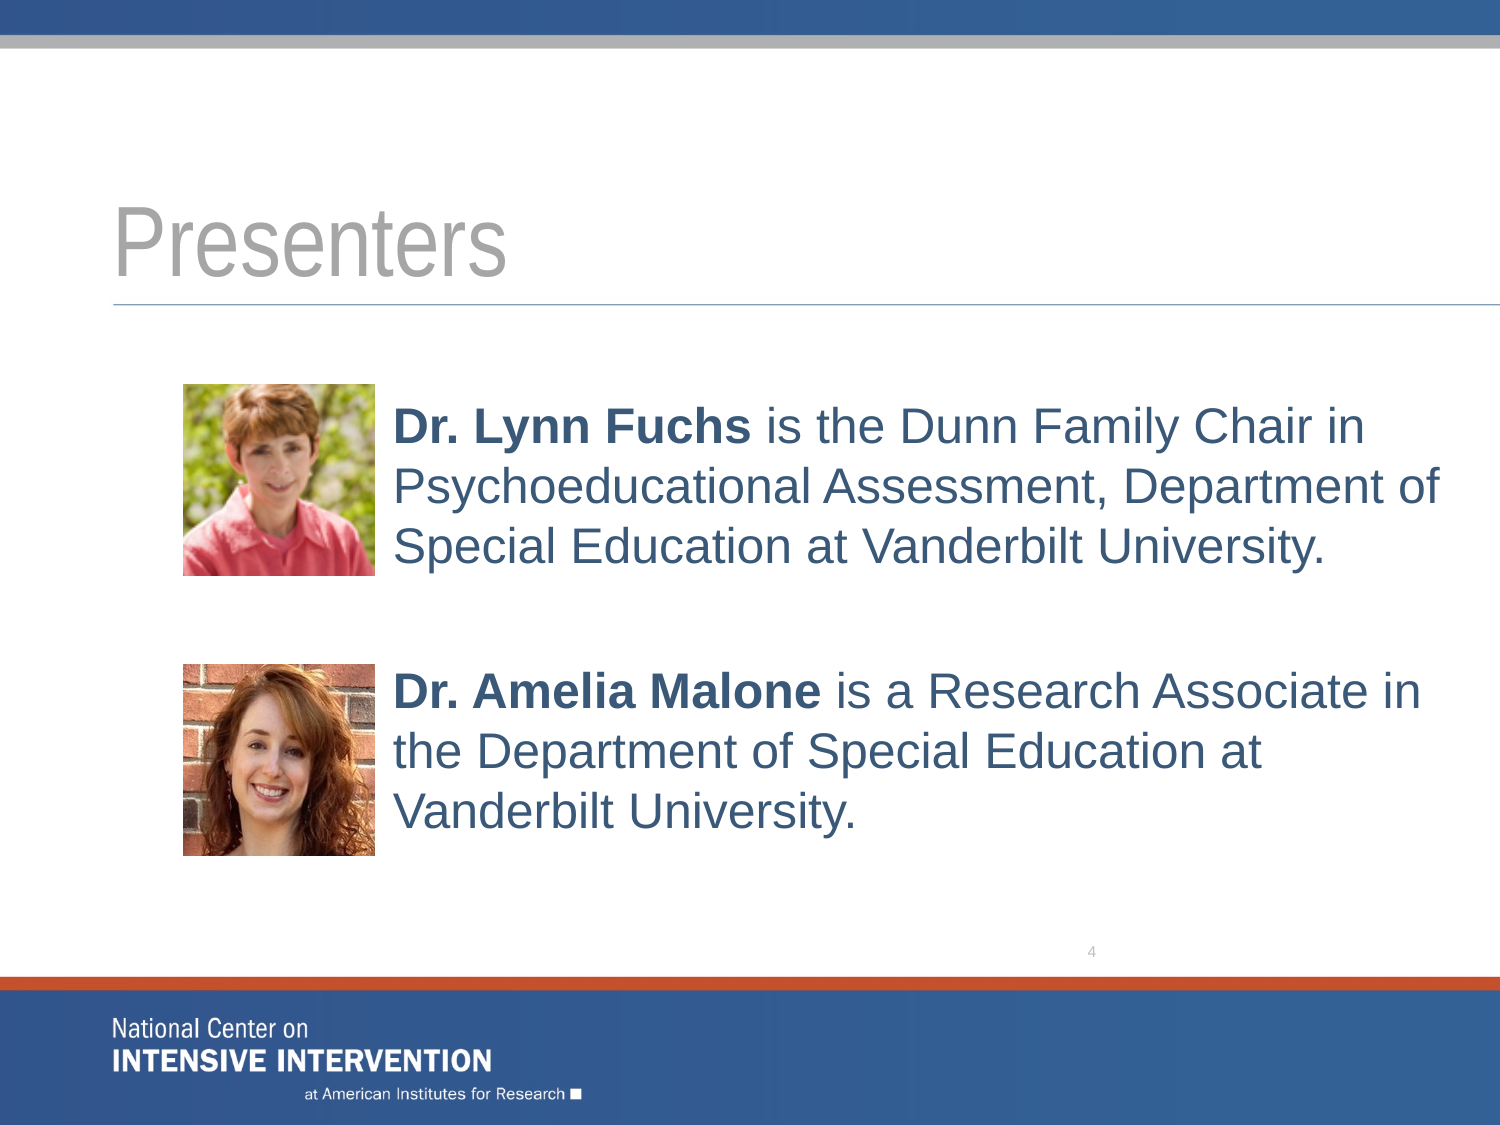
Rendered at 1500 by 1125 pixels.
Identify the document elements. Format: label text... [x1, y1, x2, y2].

slide_number 4 [1087, 941, 1097, 961]
list Dr. Lynn Fuchs is the Dunn Family Chair in Psychoeducational Assessment, Department of Special Education at Vanderbilt University. Dr. Amelia Malone is a Research Associate in the Department of Special Education at Vanderbilt University. [392, 393, 1463, 868]
title Presenters [112, 51, 1463, 297]
picture [0, 0, 1500, 1125]
